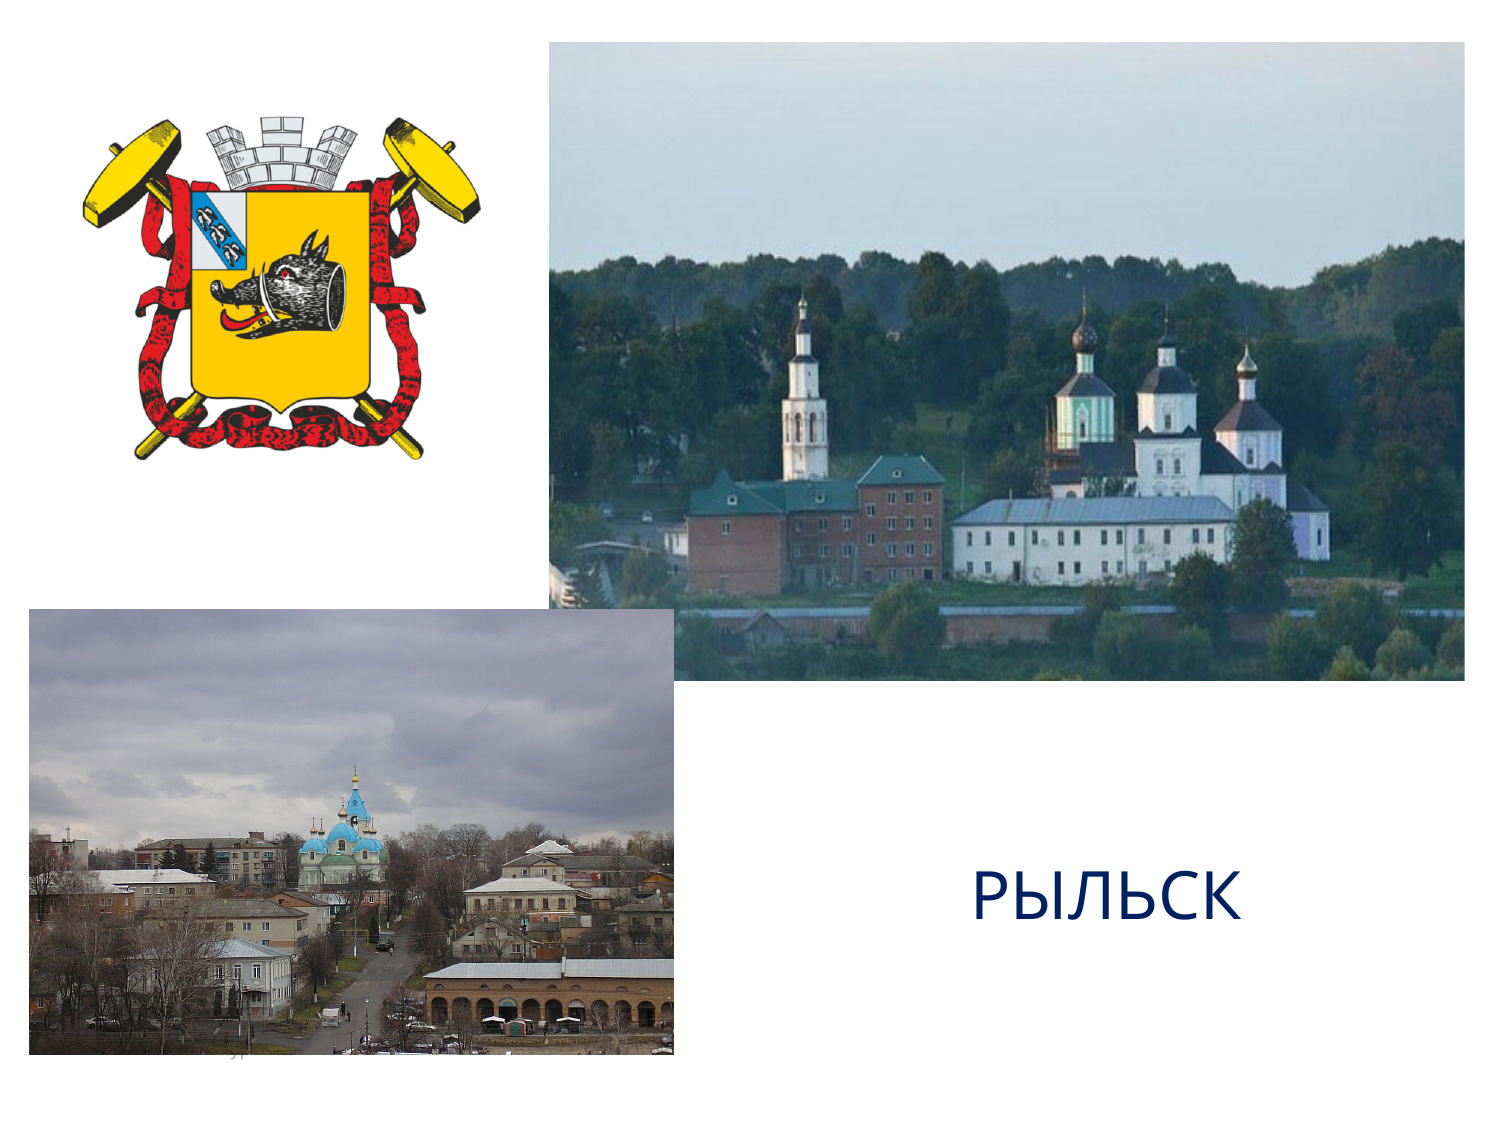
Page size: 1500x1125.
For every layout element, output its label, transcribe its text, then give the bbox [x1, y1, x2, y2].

picture [29, 42, 1465, 1056]
title Рыльск [903, 798, 1309, 987]
picture [17, 77, 542, 502]
